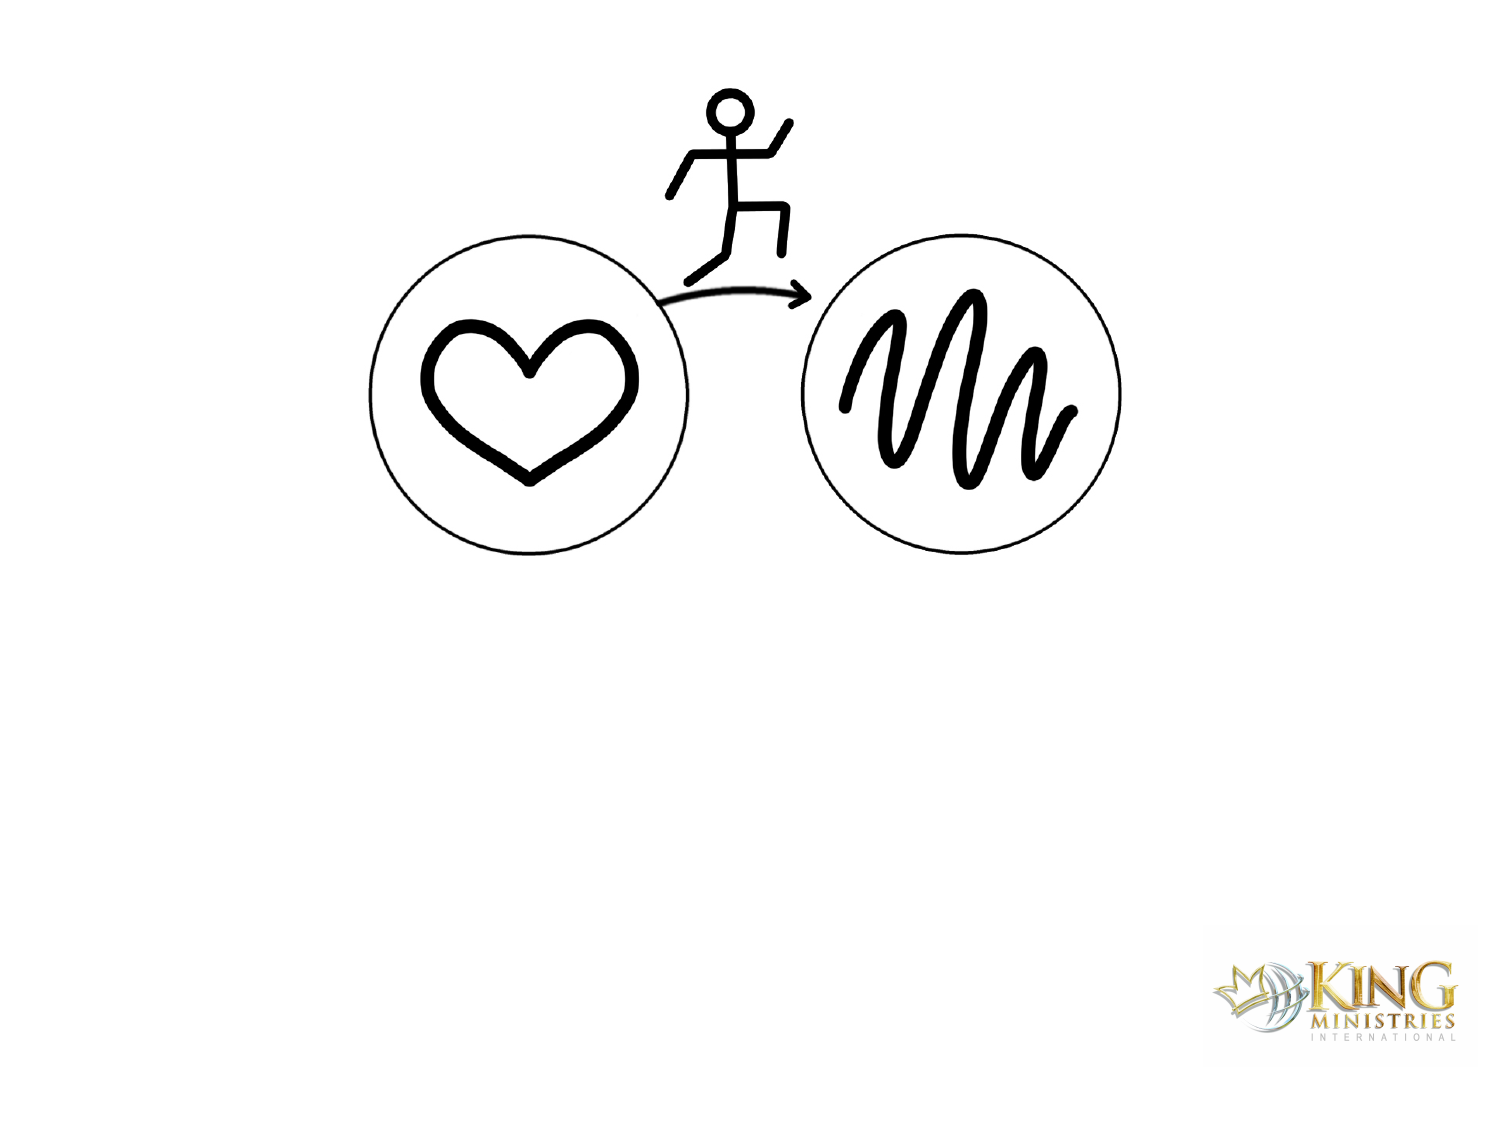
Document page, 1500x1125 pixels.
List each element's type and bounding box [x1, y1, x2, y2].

picture [314, 0, 1185, 1125]
picture [1203, 925, 1479, 1067]
